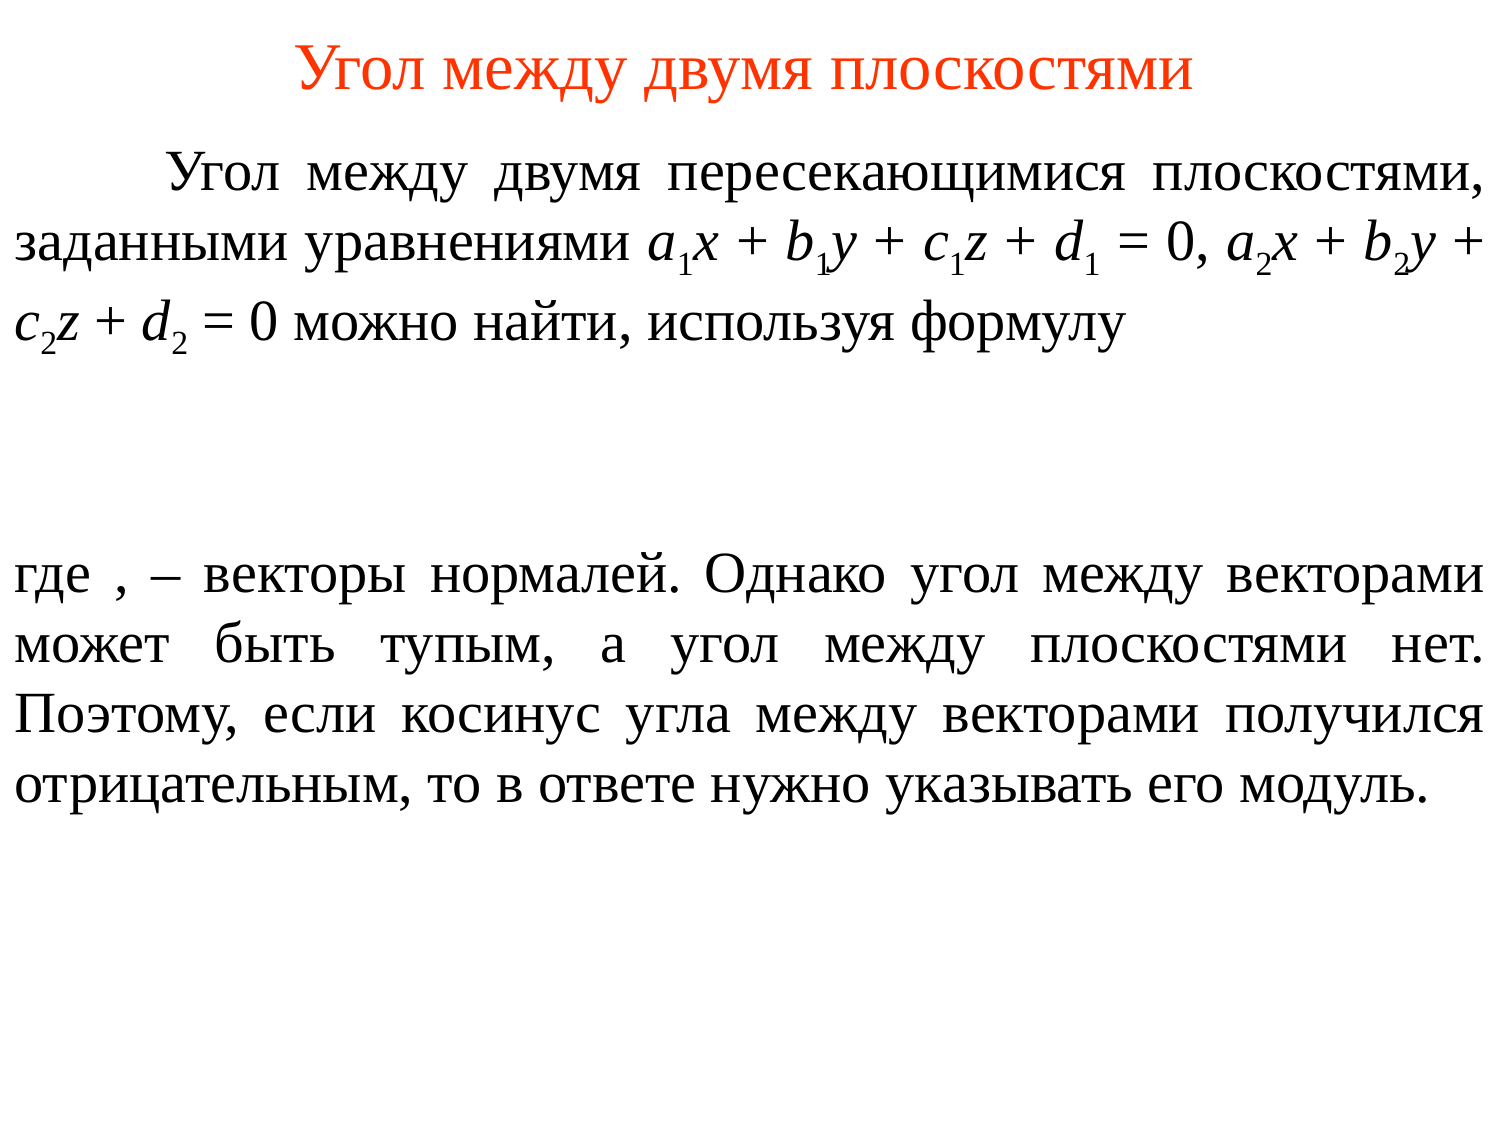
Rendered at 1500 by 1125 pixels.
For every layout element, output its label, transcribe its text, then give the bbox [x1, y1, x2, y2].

title Угол между двумя плоскостями [29, 0, 1459, 126]
